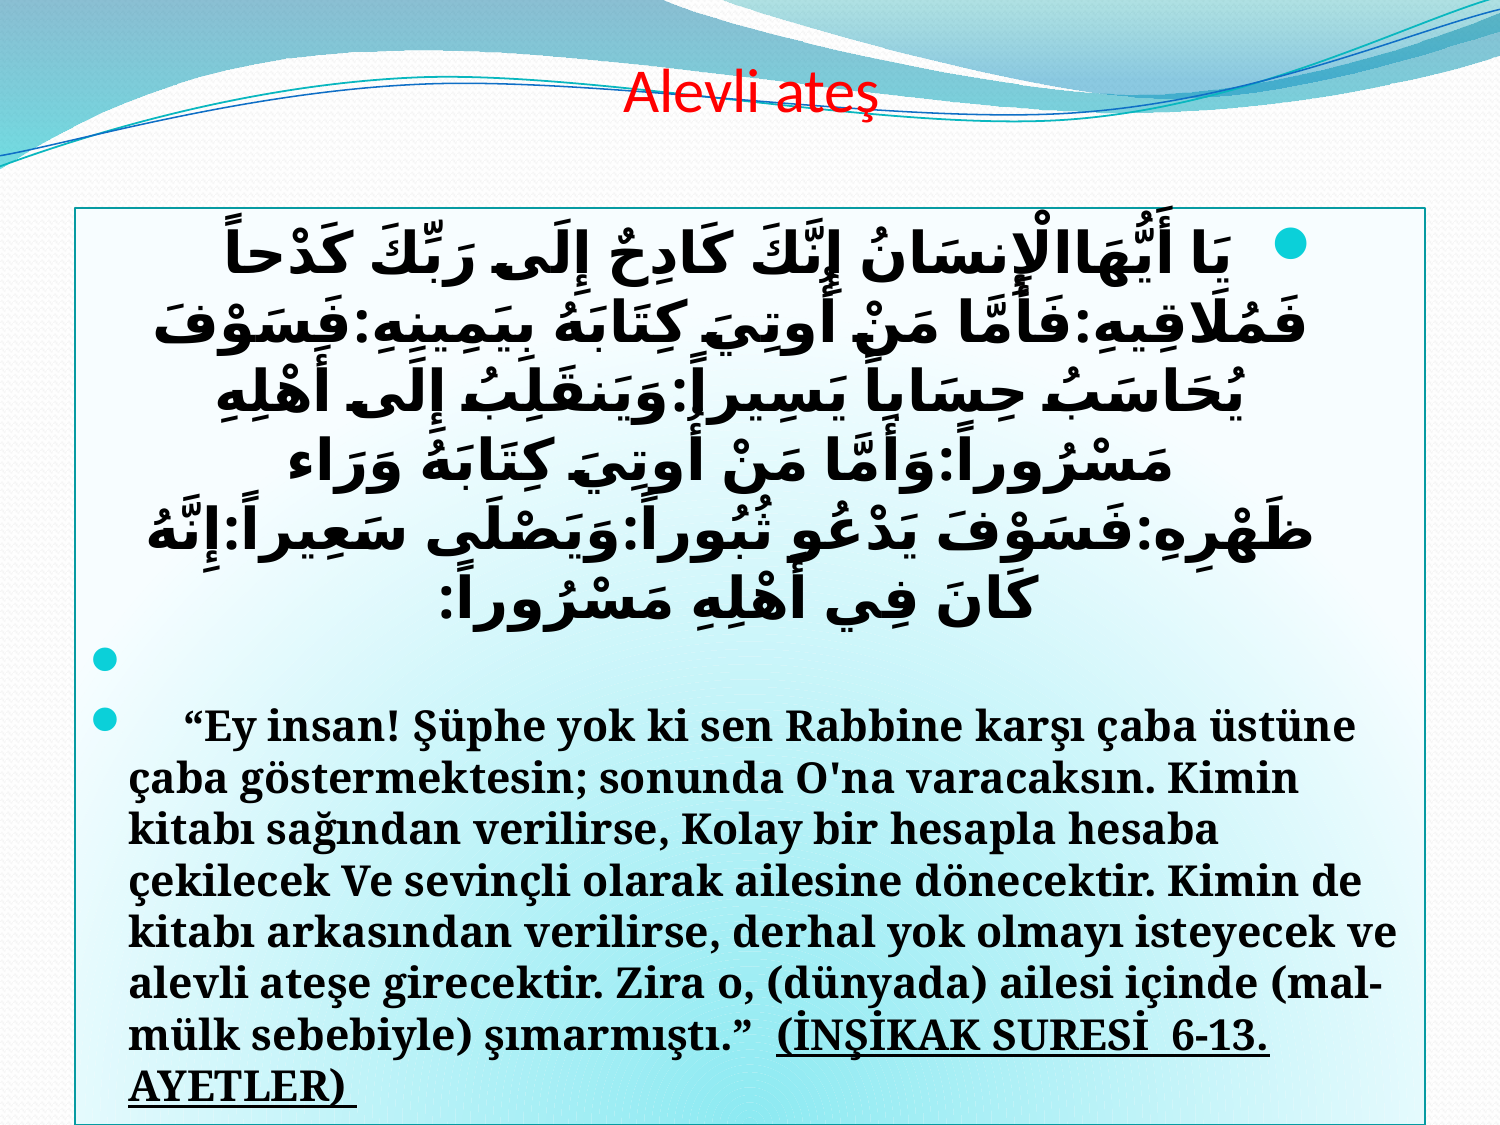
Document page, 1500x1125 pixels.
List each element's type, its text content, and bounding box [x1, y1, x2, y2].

list يَا أَيُّهَاالْإِنسَانُ إِنَّكَ كَادِحٌ إِلَى رَبِّكَ كَدْحاً فَمُلَاقِيهِ:فَأَمَّا مَنْ أُوتِيَ كِتَابَهُ بِيَمِينِهِ:فَسَوْفَ يُحَاسَبُ حِسَاباً يَسِيراً:وَيَنقَلِبُ إِلَى أَهْلِهِ مَسْرُوراً:وَأَمَّا مَنْ أُوتِيَ كِتَابَهُ وَرَاء ظَهْرِهِ:فَسَوْفَ يَدْعُو ثُبُوراً:وَيَصْلَى سَعِيراً:إِنَّهُ كَانَ فِي أَهْلِهِ مَسْرُوراً: “Ey insan! Şüphe yok ki sen Rabbine karşı çaba üstüne çaba göstermektesin; sonunda O'na varacaksın. Kimin kitabı sağından verilirse, Kolay bir hesapla hesaba çekilecek Ve sevinçli olarak ailesine dönecektir. Kimin de kitabı arkasından verilirse, derhal yok olmayı isteyecek ve alevli ateşe girecektir. Zira o, (dünyada) ailesi içinde (mal-mülk sebebiyle) şımarmıştı.” (İNŞİKAK SURESİ 6-13. AYETLER) [74, 207, 1426, 1125]
title Alevli ateş [76, 42, 1427, 126]
